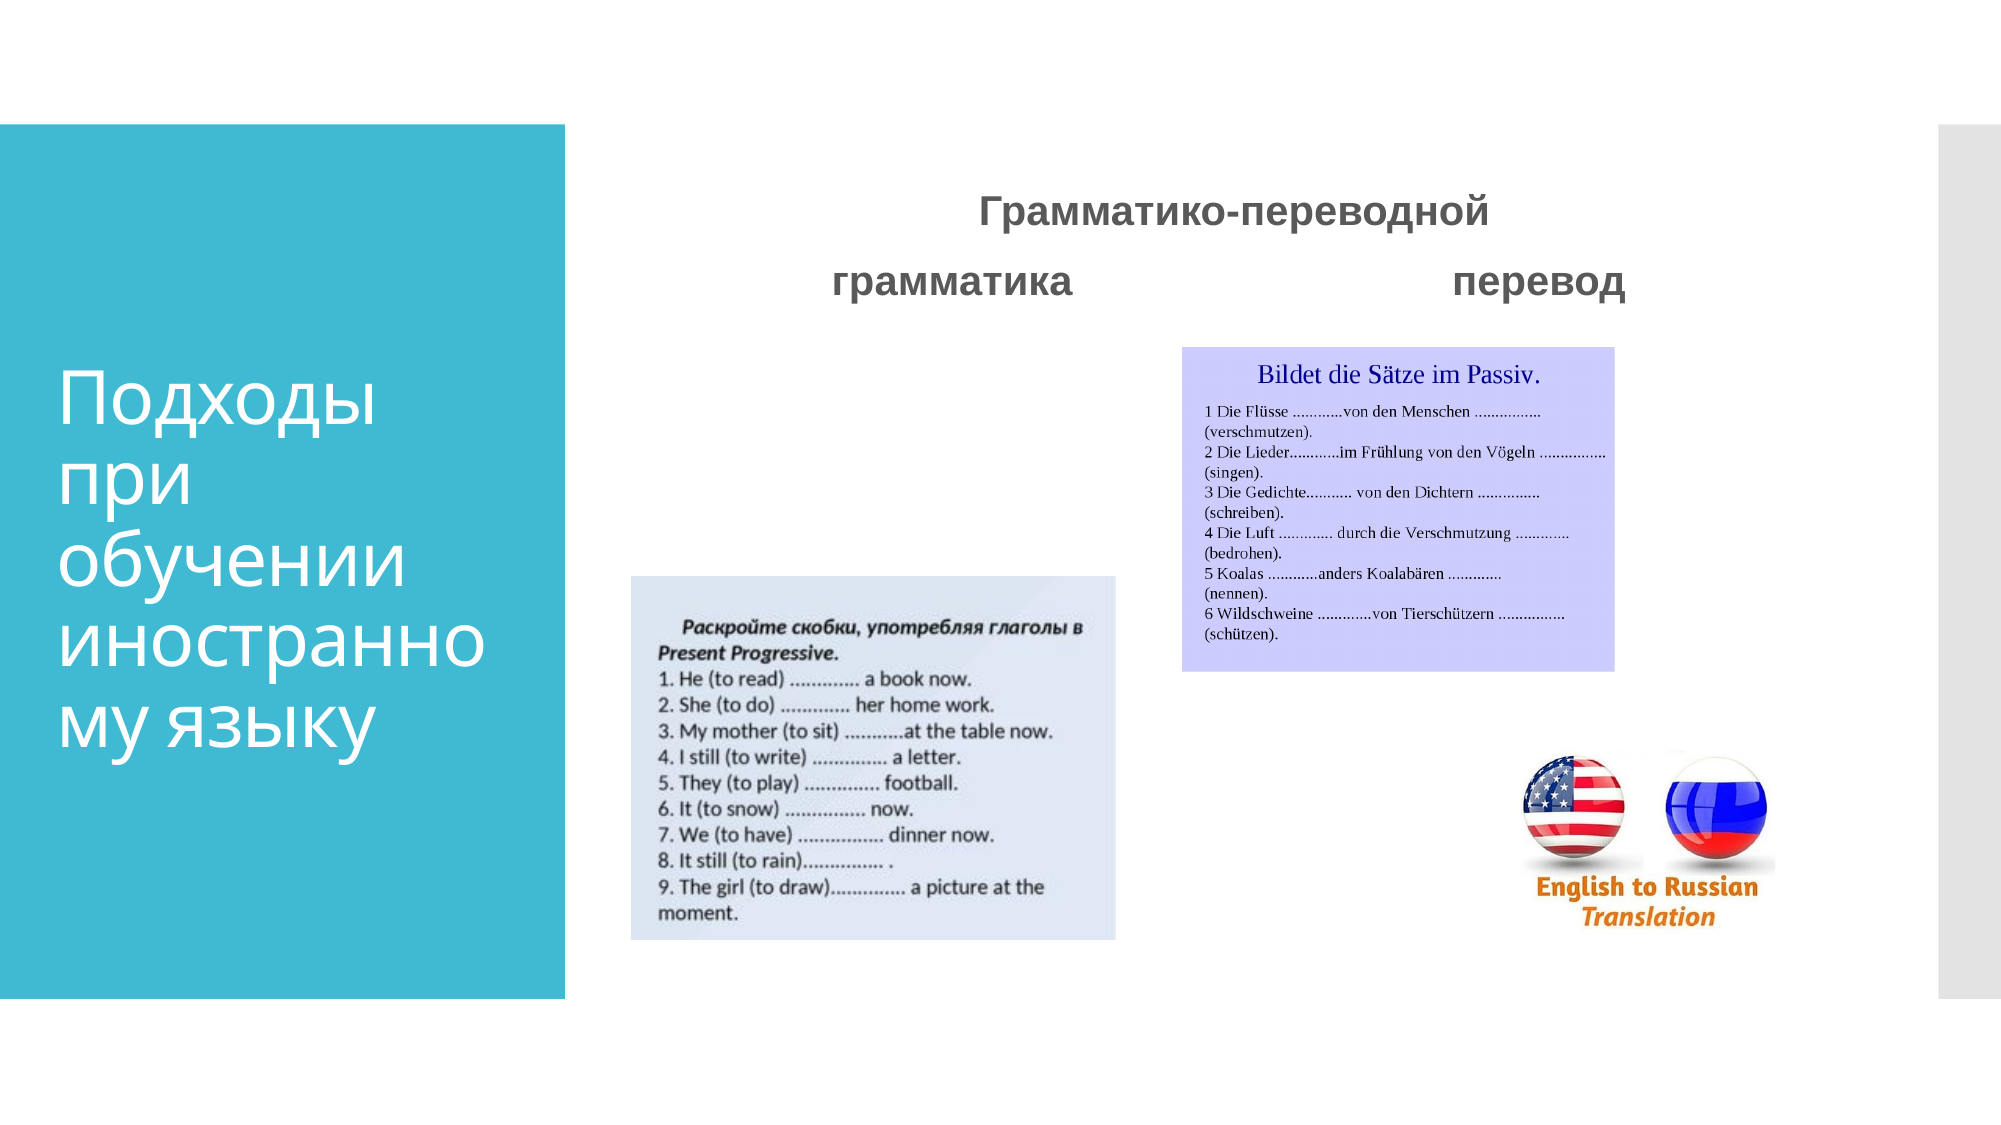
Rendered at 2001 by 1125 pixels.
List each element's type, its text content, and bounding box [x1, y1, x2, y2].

picture [1182, 347, 1615, 672]
picture [1438, 692, 1854, 969]
picture [631, 576, 1117, 940]
title Подходы при обучении иностранному языку [41, 184, 525, 940]
list Грамматико-переводной грамматика перевод [634, 141, 1835, 982]
